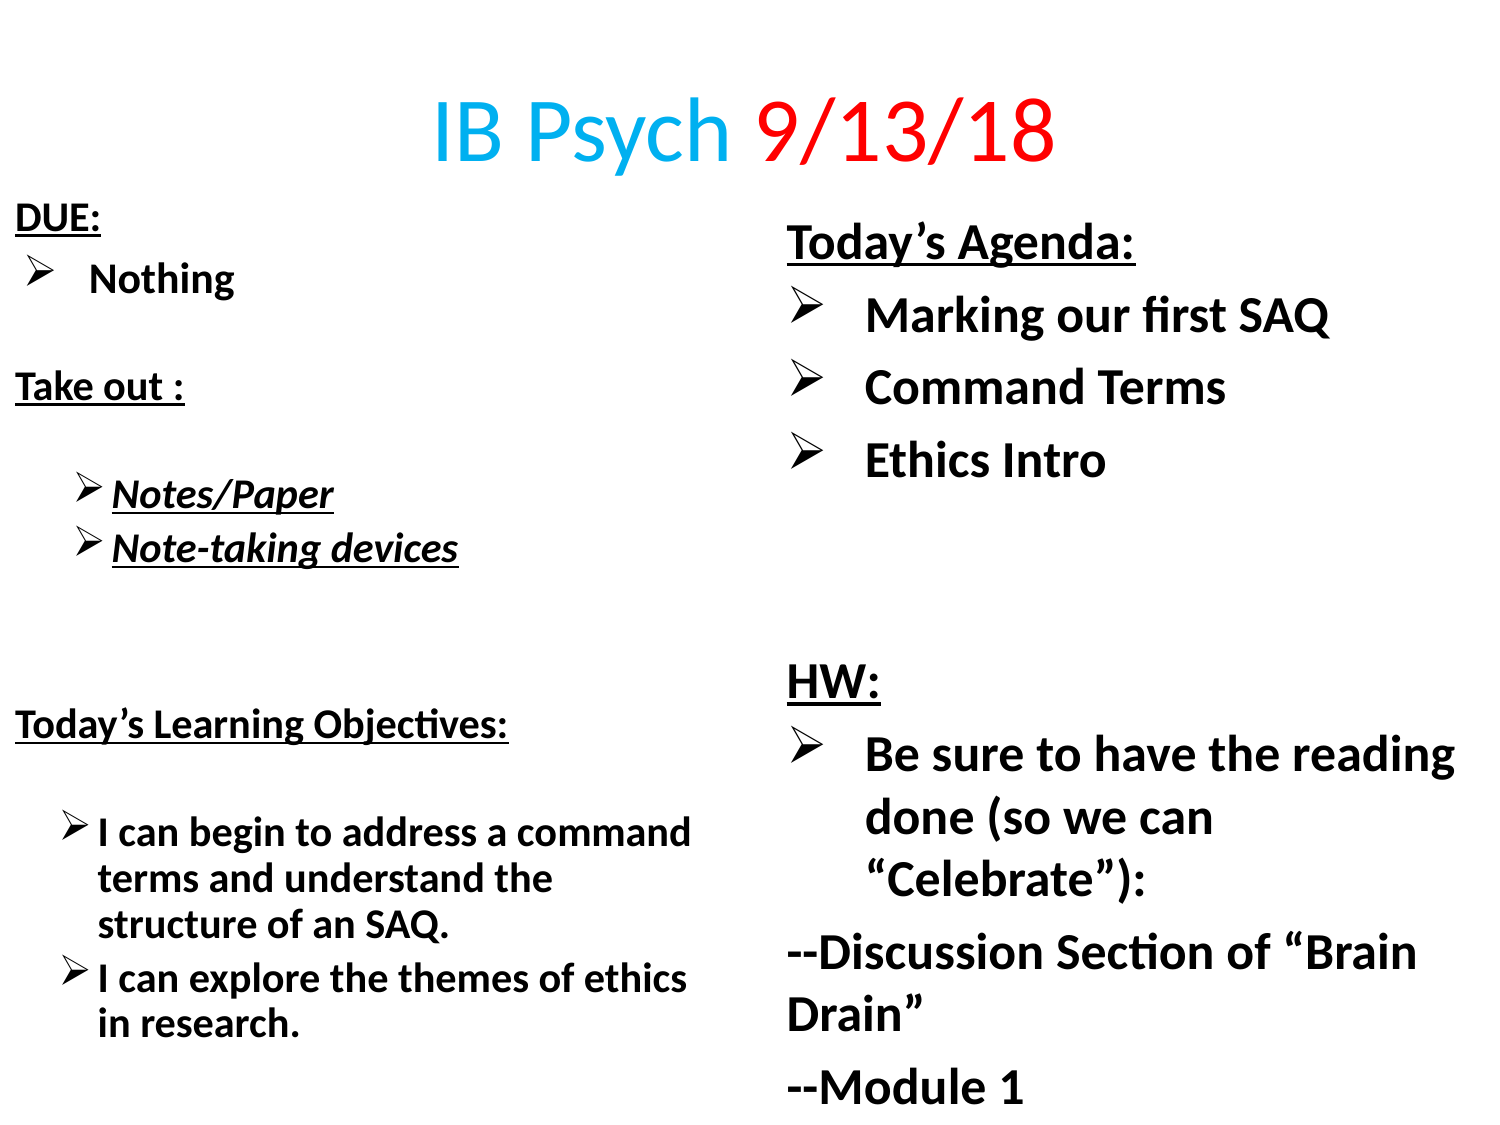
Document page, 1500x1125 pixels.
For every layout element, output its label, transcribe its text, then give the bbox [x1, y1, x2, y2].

list Today’s Agenda: Marking our first SAQ Command Terms Ethics Intro HW: Be sure to have the reading done (so we can “Celebrate”): --Discussion Section of “Brain Drain” --Module 1 [761, 200, 1500, 1125]
list DUE: Nothing Take out : Notes/Paper Note-taking devices Today’s Learning Objectives: I can begin to address a command terms and understand the structure of an SAQ. I can explore the themes of ethics in research. [0, 187, 713, 1063]
title IB Psych 9/13/18 [0, 37, 1410, 213]
